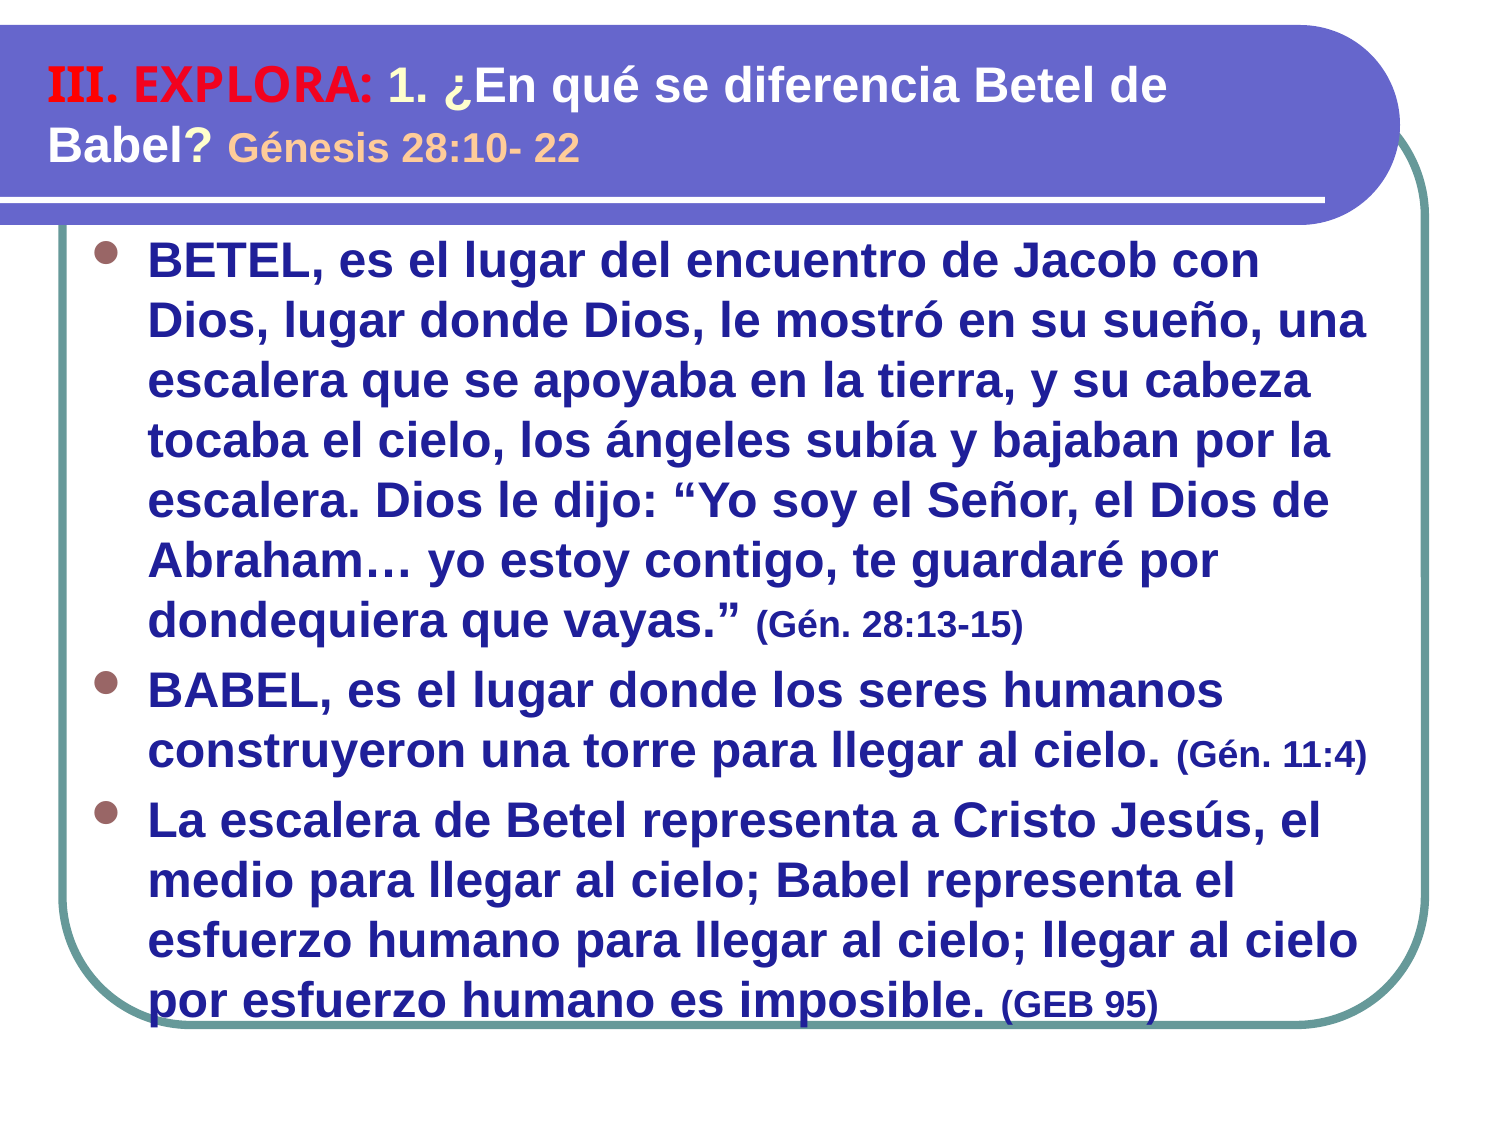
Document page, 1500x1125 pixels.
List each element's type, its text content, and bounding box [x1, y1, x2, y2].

title III. EXPLORA: 1. ¿En qué se diferencia Betel de Babel? Génesis 28:10- 22 [31, 37, 1348, 188]
list BETEL, es el lugar del encuentro de Jacob con Dios, lugar donde Dios, le mostró en su sueño, una escalera que se apoyaba en la tierra, y su cabeza tocaba el cielo, los ángeles subía y bajaban por la escalera. Dios le dijo: “Yo soy el Señor, el Dios de Abraham… yo estoy contigo, te guardaré por dondequiera que vayas.” (Gén. 28:13-15) BABEL, es el lugar donde los seres humanos construyeron una torre para llegar al cielo. (Gén. 11:4) La escalera de Betel representa a Cristo Jesús, el medio para llegar al cielo; Babel representa el esfuerzo humano para llegar al cielo; llegar al cielo por esfuerzo humano es imposible. (GEB 95) [75, 219, 1392, 1024]
